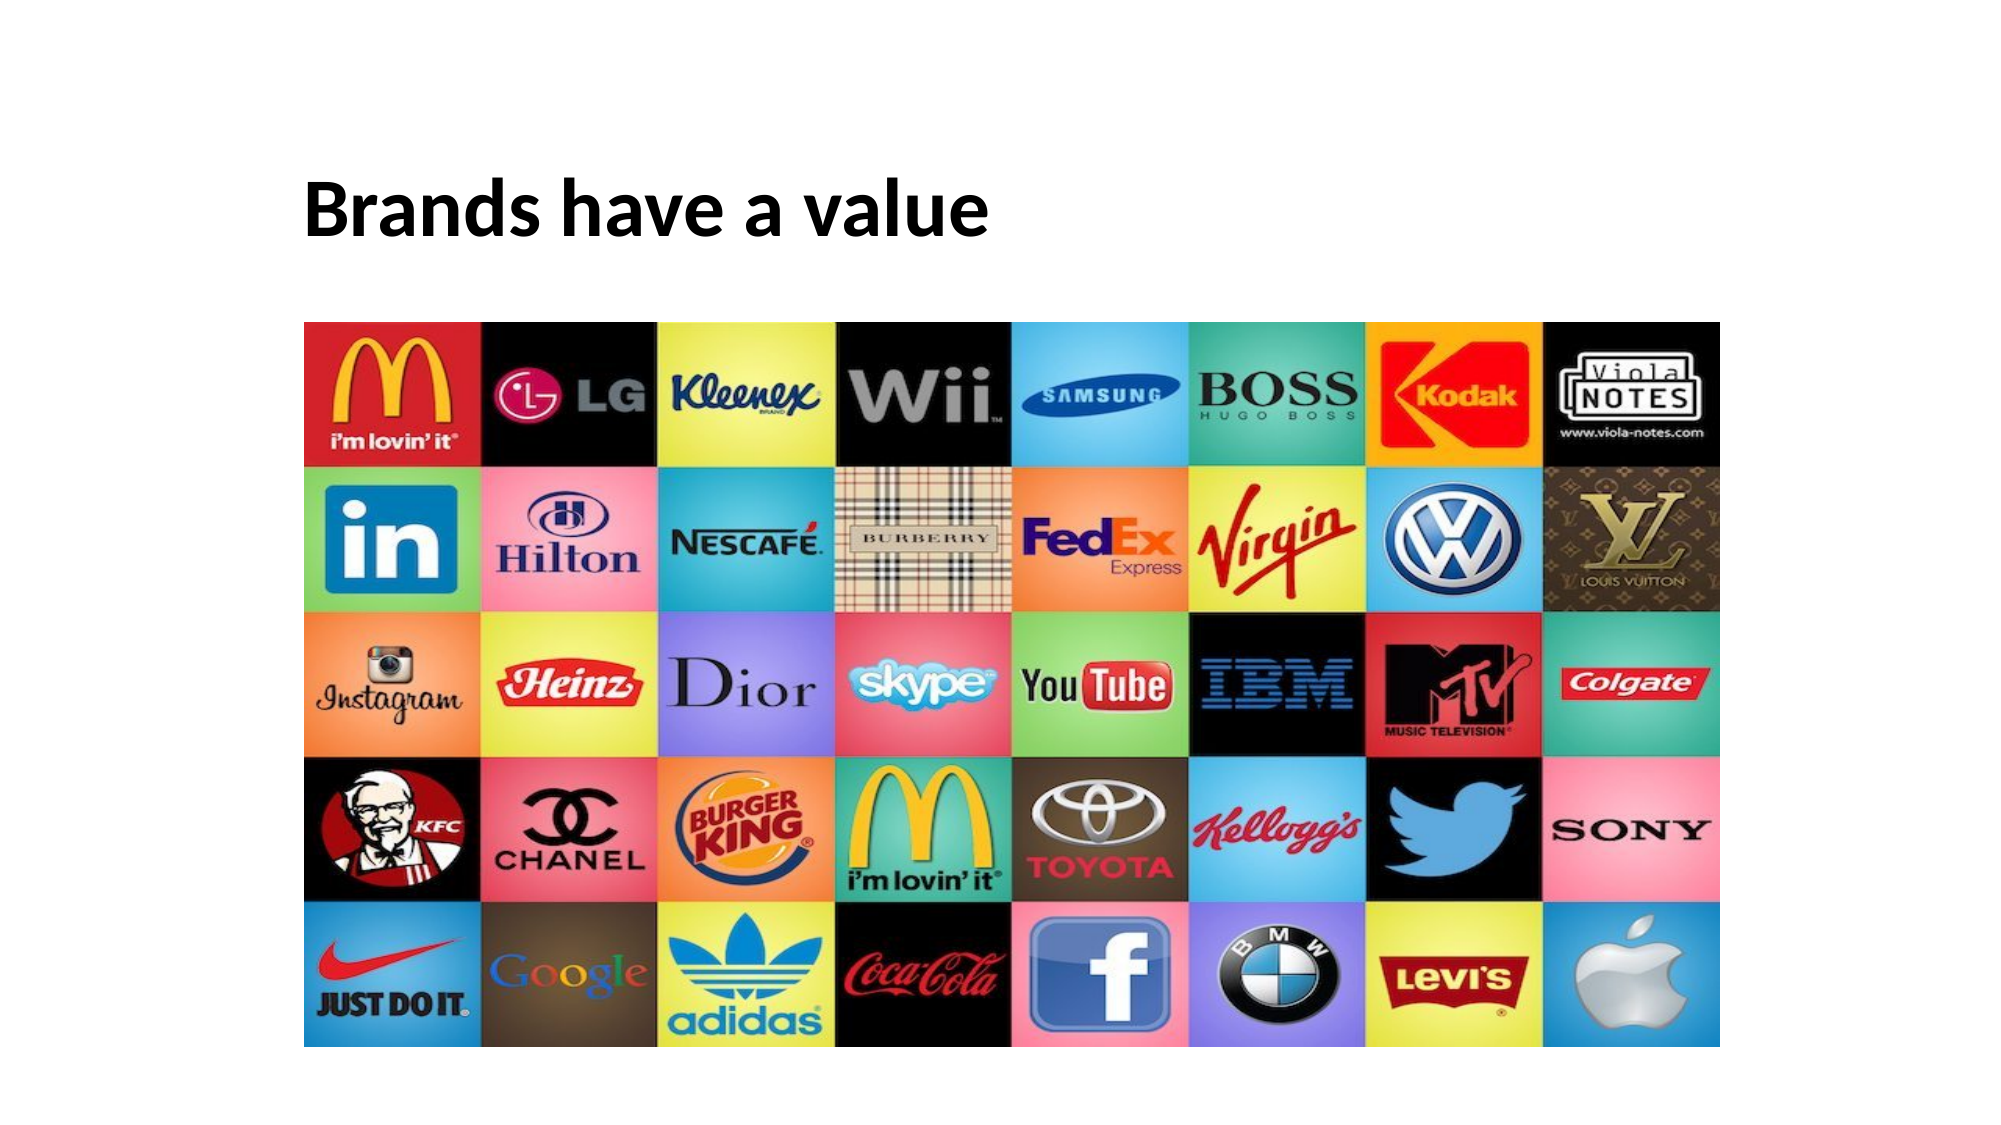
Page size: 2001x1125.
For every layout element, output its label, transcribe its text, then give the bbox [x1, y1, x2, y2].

picture [304, 322, 1720, 1047]
text_box Brands have a value [288, 145, 1753, 261]
